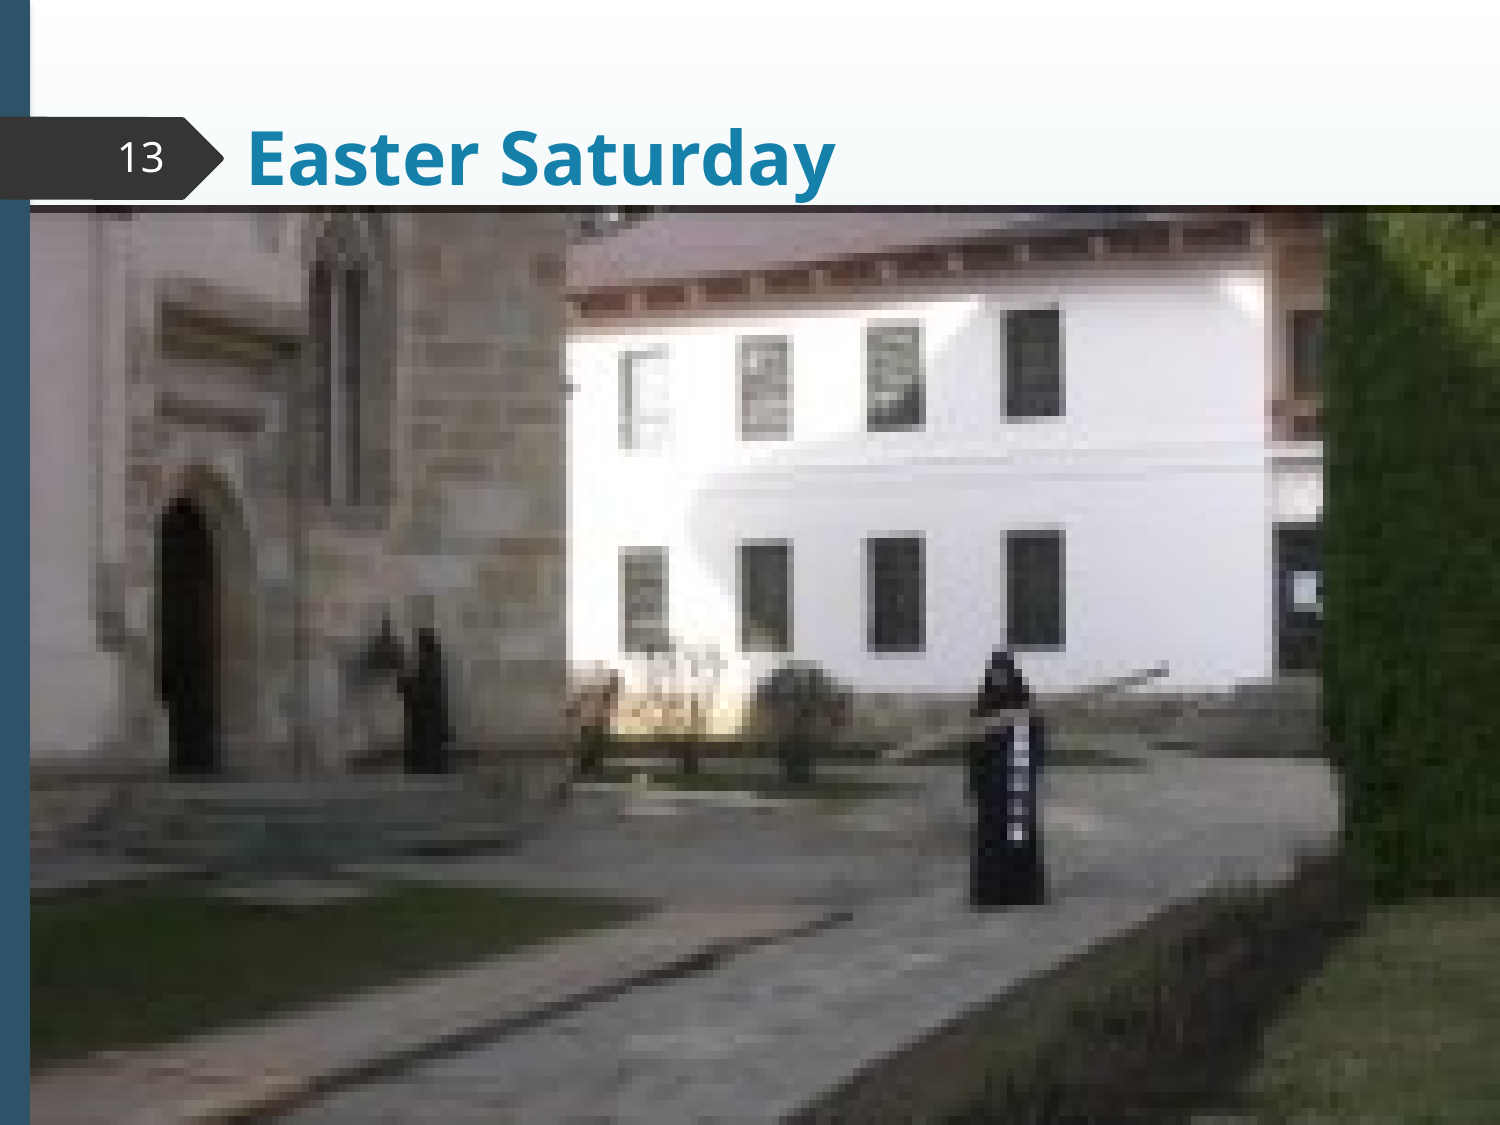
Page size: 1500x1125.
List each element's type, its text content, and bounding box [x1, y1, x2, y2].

title Easter Saturday [230, 102, 1312, 204]
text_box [29, 204, 1500, 1125]
slide_number 13 [83, 129, 180, 190]
